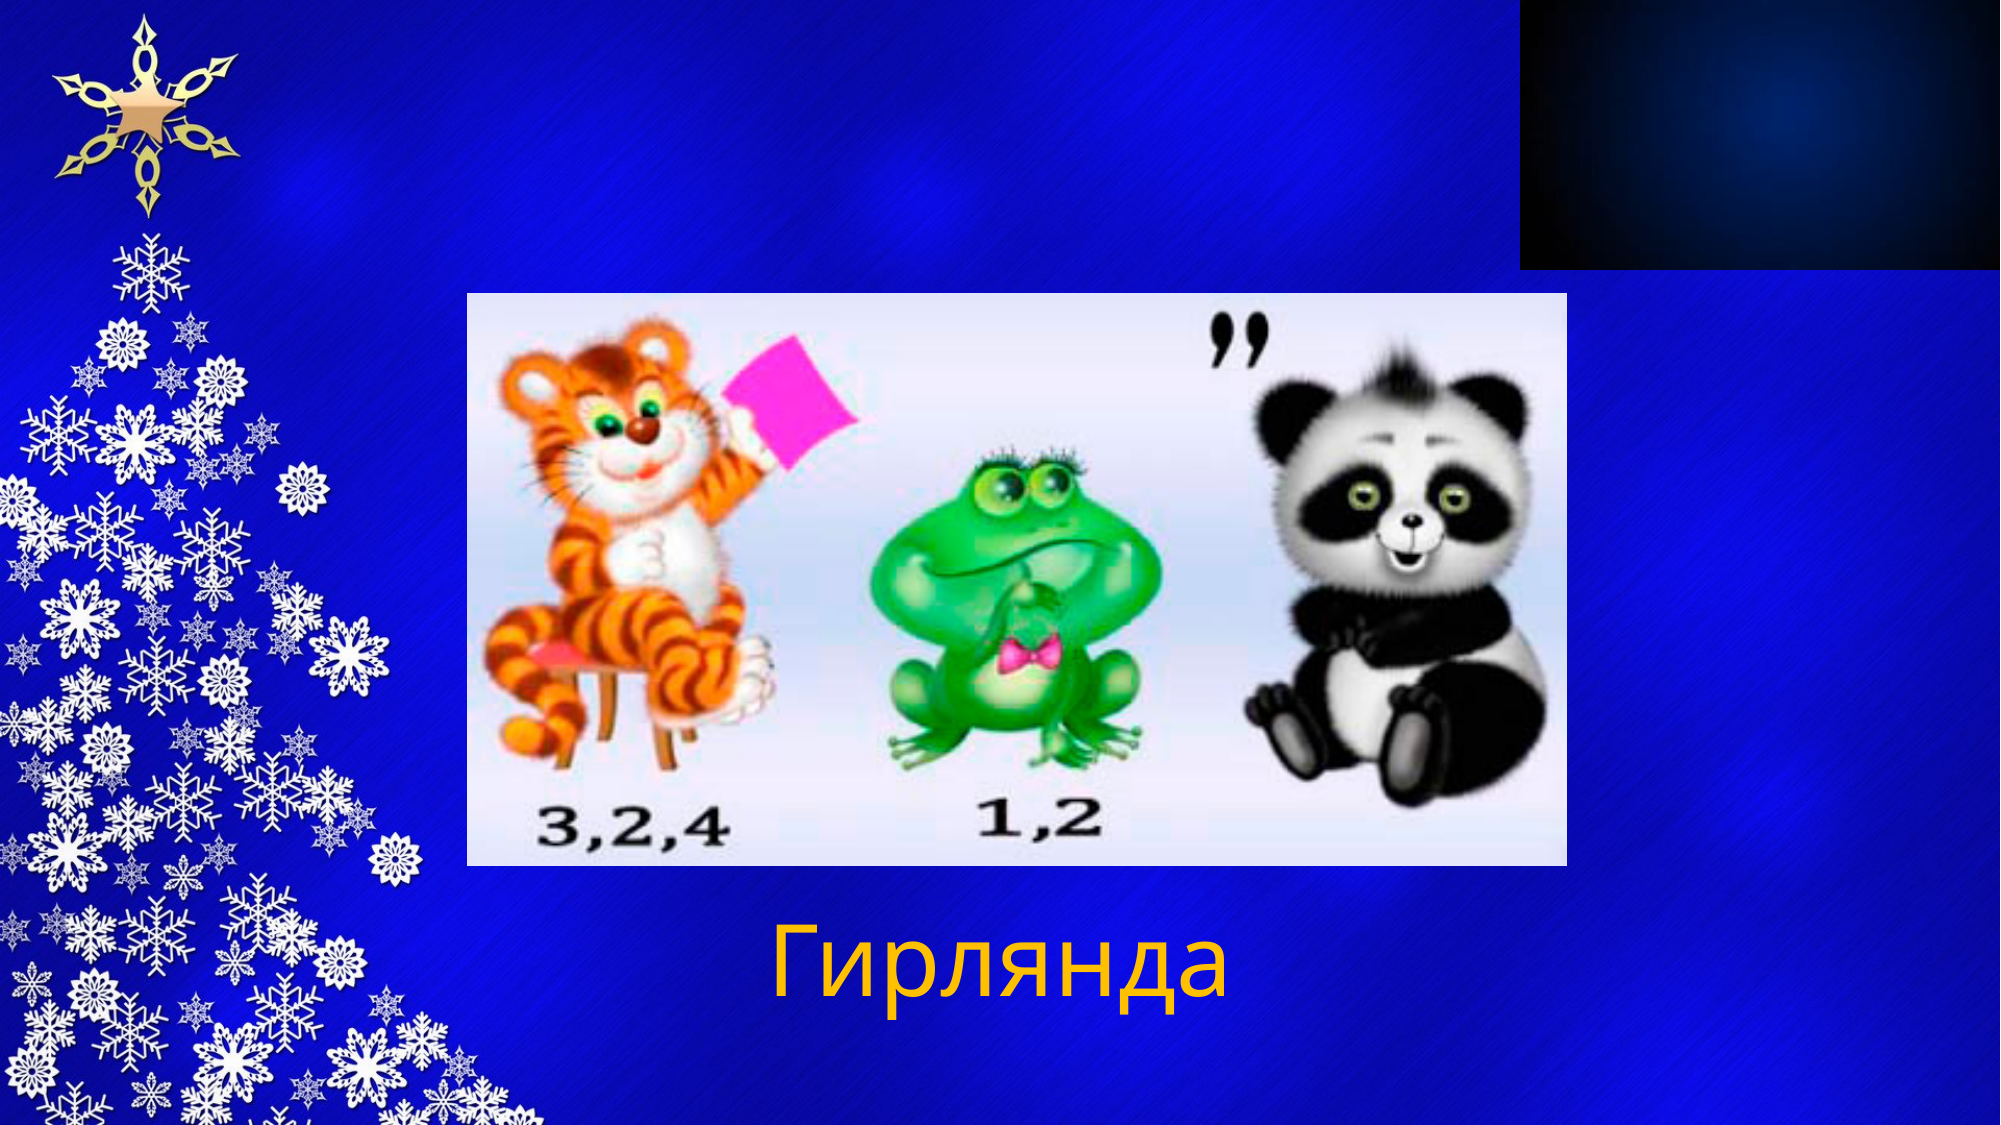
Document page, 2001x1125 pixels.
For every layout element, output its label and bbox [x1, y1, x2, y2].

picture [0, 0, 2000, 1125]
text_box [1519, 0, 2000, 271]
